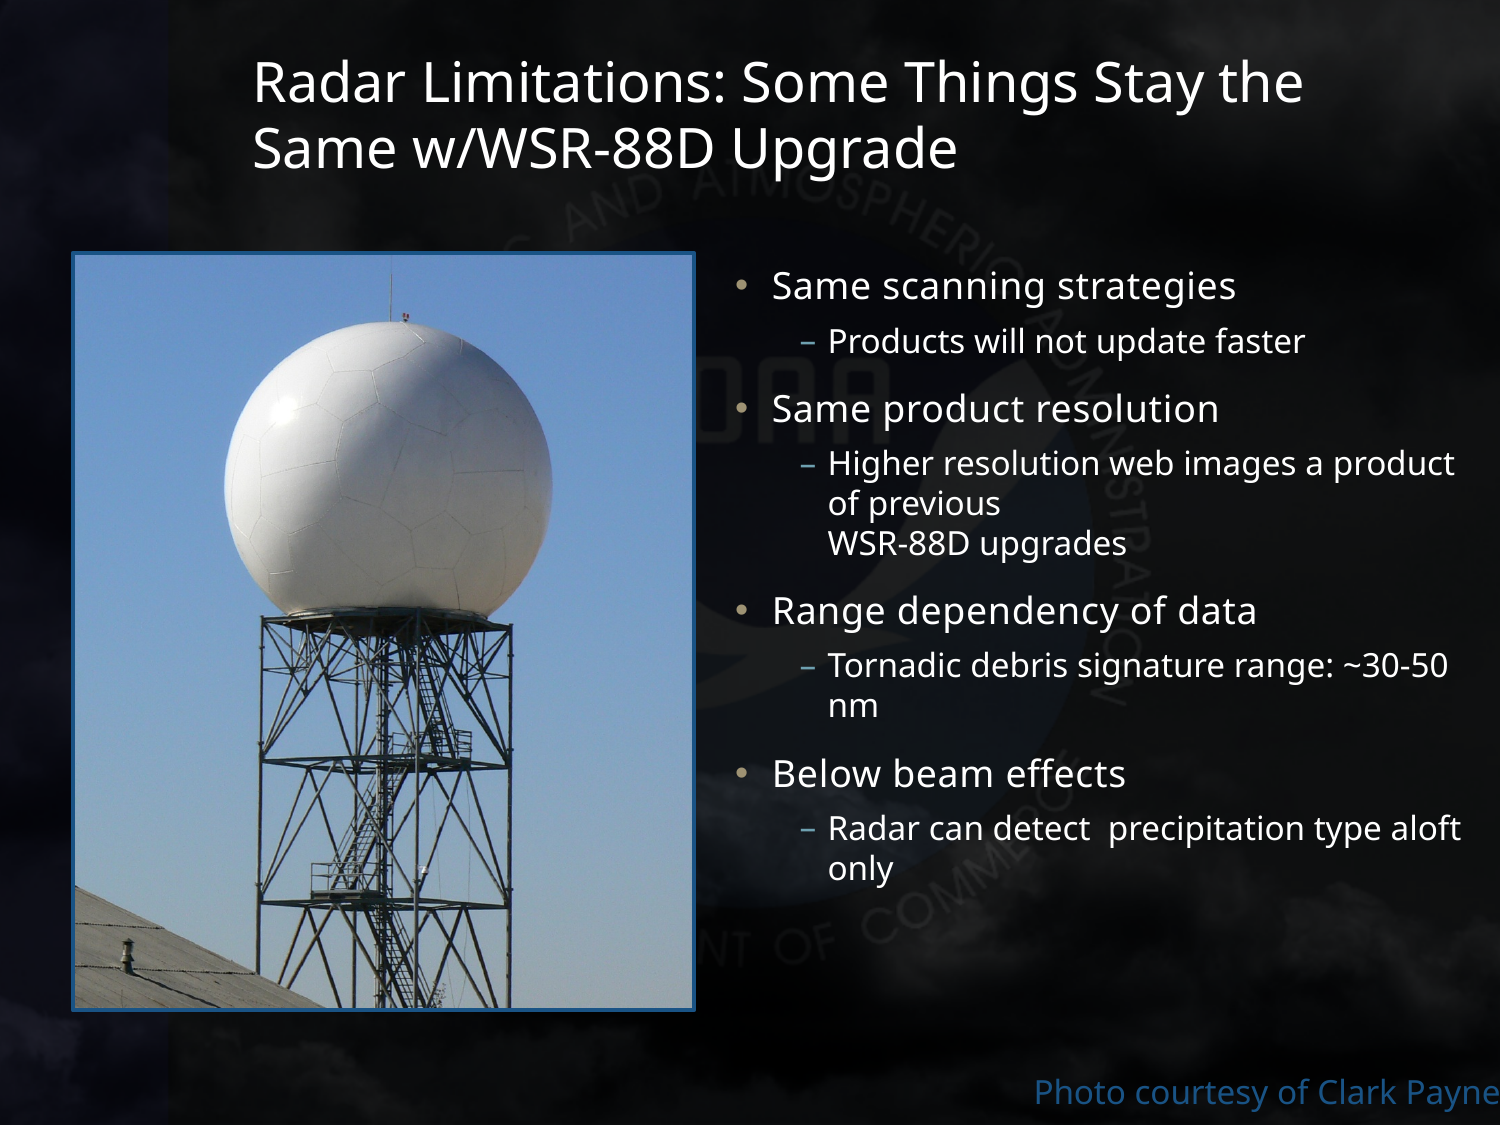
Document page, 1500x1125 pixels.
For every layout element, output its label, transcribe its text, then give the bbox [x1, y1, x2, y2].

title Radar Limitations: Some Things Stay the Same w/WSR-88D Upgrade [237, 37, 1408, 188]
list Same scanning strategies Products will not update faster Same product resolution Higher resolution web images a product of previous WSR-88D upgrades Range dependency of data Tornadic debris signature range: ~30-50 nm Below beam effects Radar can detect precipitation type aloft only [720, 254, 1485, 1018]
picture [0, 0, 1500, 1125]
text_box Photo courtesy of Clark Payne [1018, 1064, 1500, 1119]
